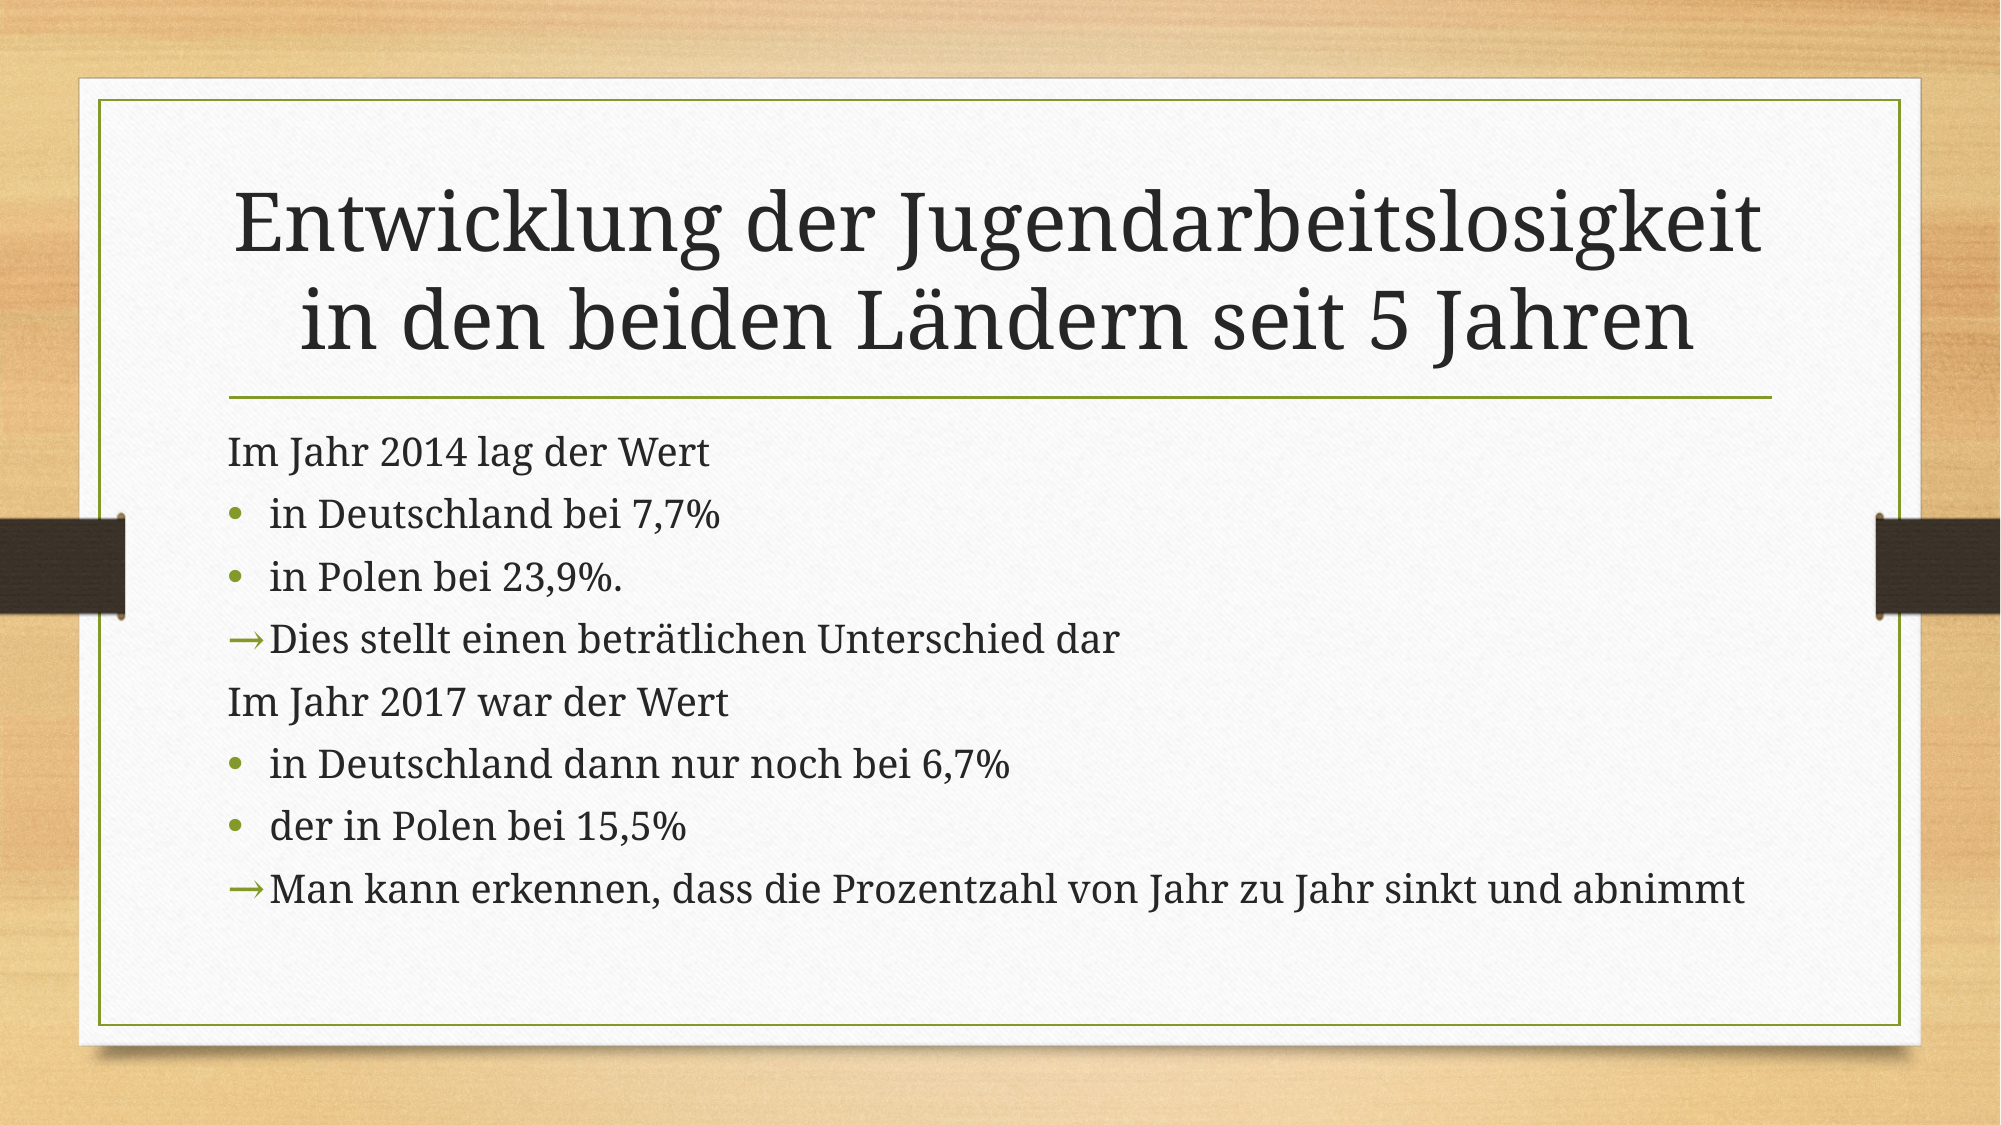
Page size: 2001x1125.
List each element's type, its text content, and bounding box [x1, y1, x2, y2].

title Entwicklung der Jugendarbeitslosigkeit in den beiden Ländern seit 5 Jahren [212, 161, 1788, 375]
list Im Jahr 2014 lag der Wert in Deutschland bei 7,7% in Polen bei 23,9%. Dies stellt einen beträtlichen Unterschied dar Im Jahr 2017 war der Wert in Deutschland dann nur noch bei 6,7% der in Polen bei 15,5% Man kann erkennen, dass die Prozentzahl von Jahr zu Jahr sinkt und abnimmt [212, 419, 1788, 964]
picture [0, 0, 2001, 1125]
